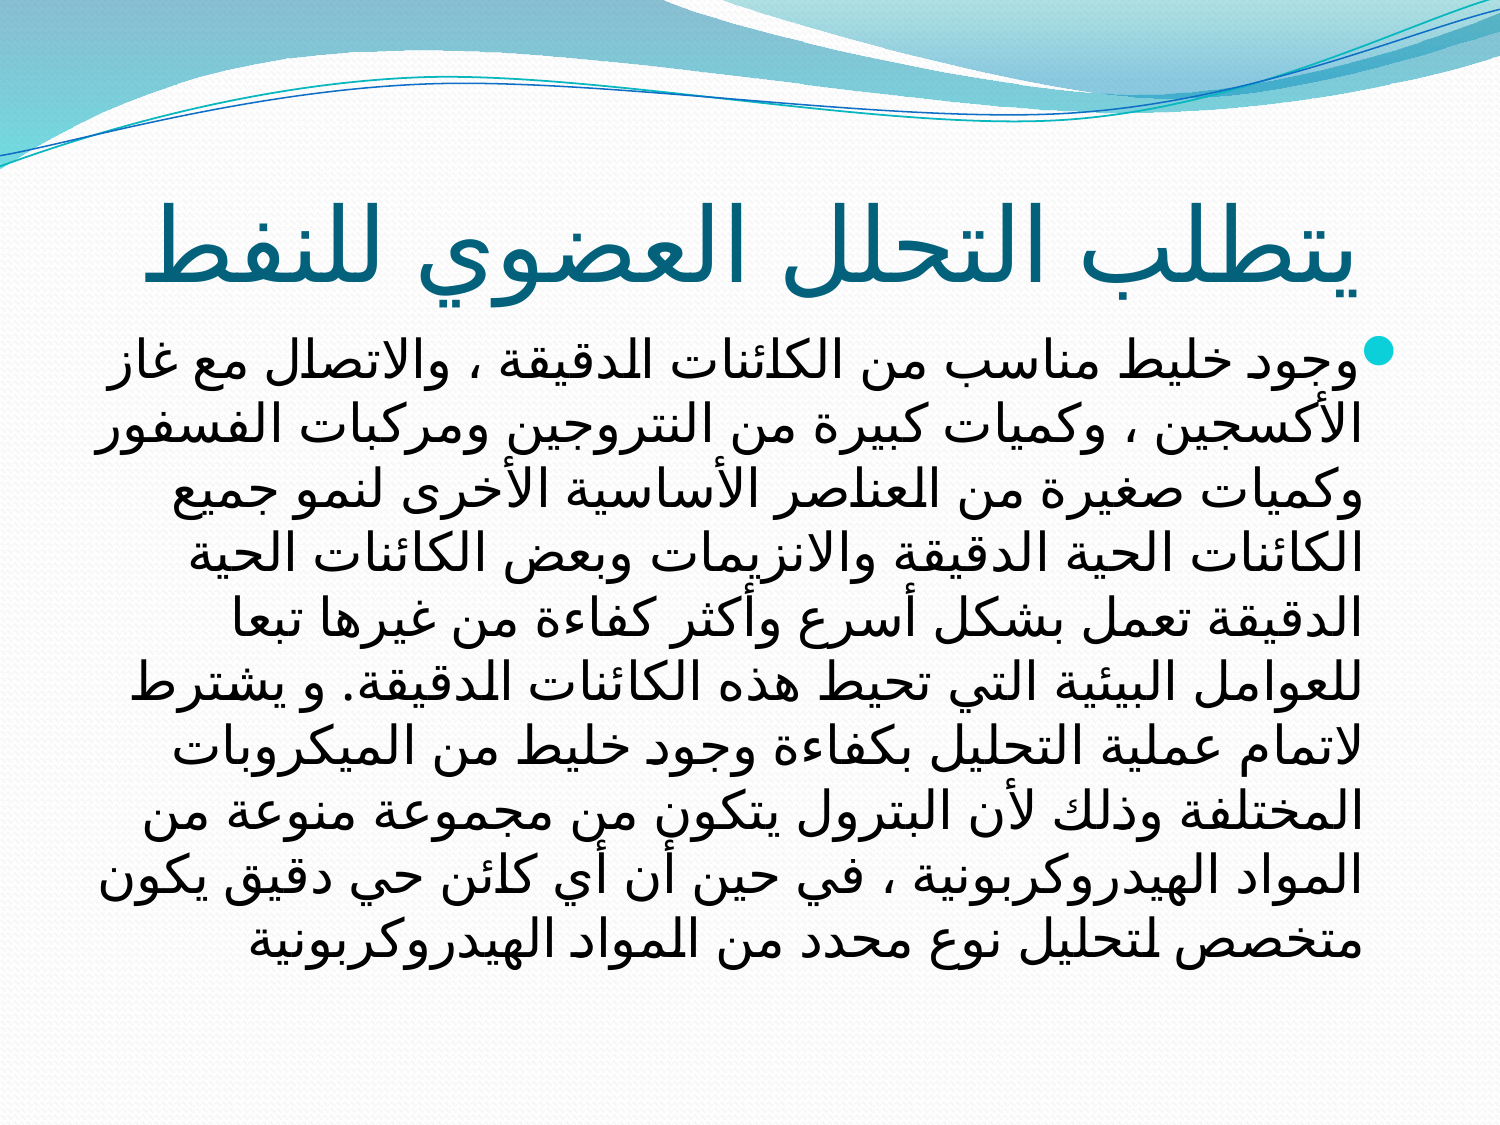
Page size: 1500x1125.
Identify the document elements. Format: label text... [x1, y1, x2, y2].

title يتطلب التحلل العضوي للنفط [75, 115, 1425, 303]
list وجود خليط مناسب من الكائنات الدقيقة ، والاتصال مع غاز الأكسجين ، وكميات كبيرة من النتروجين ومركبات الفسفور وكميات صغيرة من العناصر الأساسية الأخرى لنمو جميع الكائنات الحية الدقيقة والانزيمات وبعض الكائنات الحية الدقيقة تعمل بشكل أسرع وأكثر كفاءة من غيرها تبعا للعوامل البيئية التي تحيط هذه الكائنات الدقيقة. و يشترط لاتمام عملية التحليل بكفاءة وجود خليط من الميكروبات المختلفة وذلك لأن البترول يتكون من مجموعة منوعة من المواد الهيدروكربونية ، في حين أن أي كائن حي دقيق يكون متخصص لتحليل نوع محدد من المواد الهيدروكربونية [75, 317, 1425, 1038]
